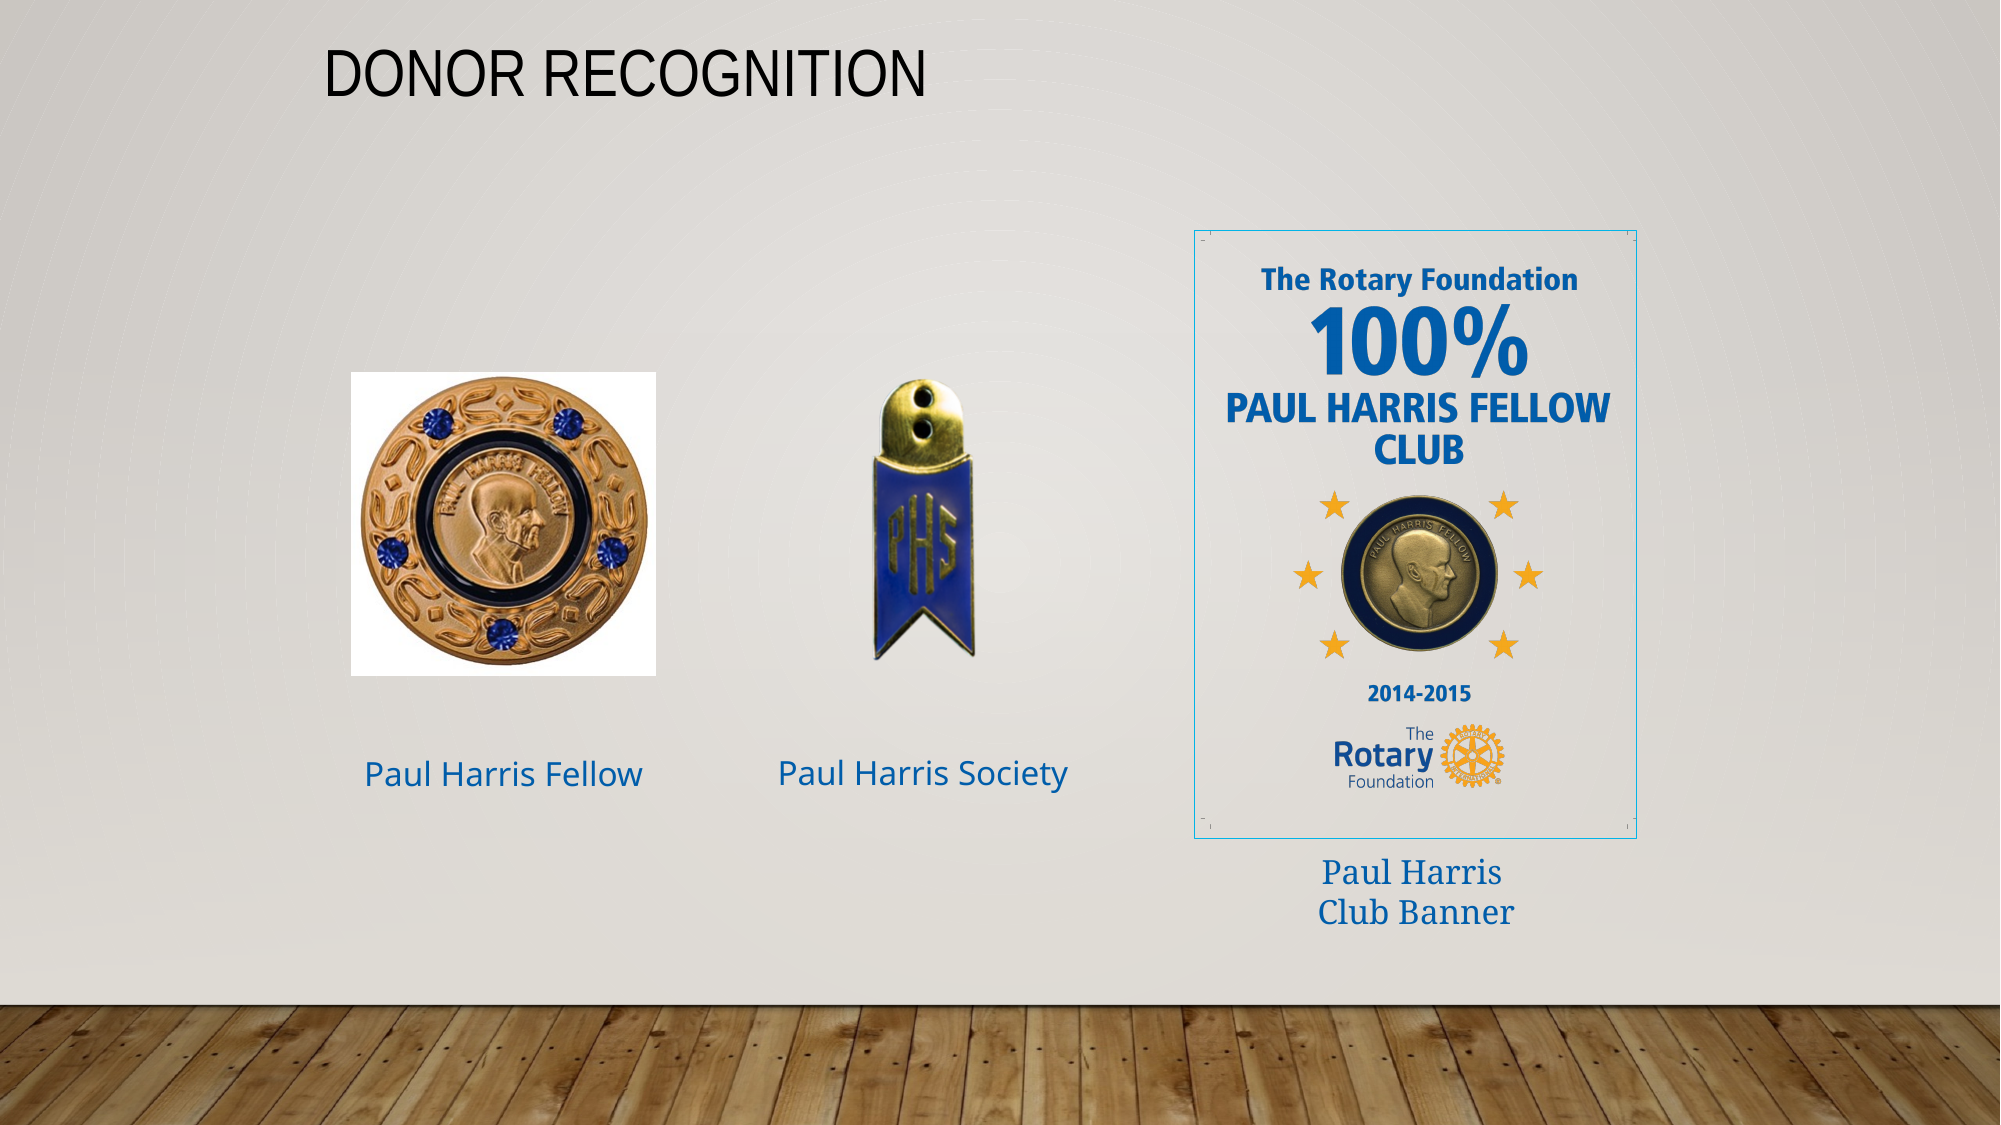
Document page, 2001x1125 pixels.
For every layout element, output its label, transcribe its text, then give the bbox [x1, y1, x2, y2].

list Paul Harris Society [760, 736, 1086, 838]
title Donor Recognition [308, 31, 1522, 112]
text_box Paul Harris Club Banner [1253, 844, 1580, 974]
picture [0, 1005, 2000, 1125]
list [1194, 230, 1637, 839]
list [760, 378, 1086, 699]
list Paul Harris Fellow [341, 737, 667, 822]
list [340, 372, 667, 693]
